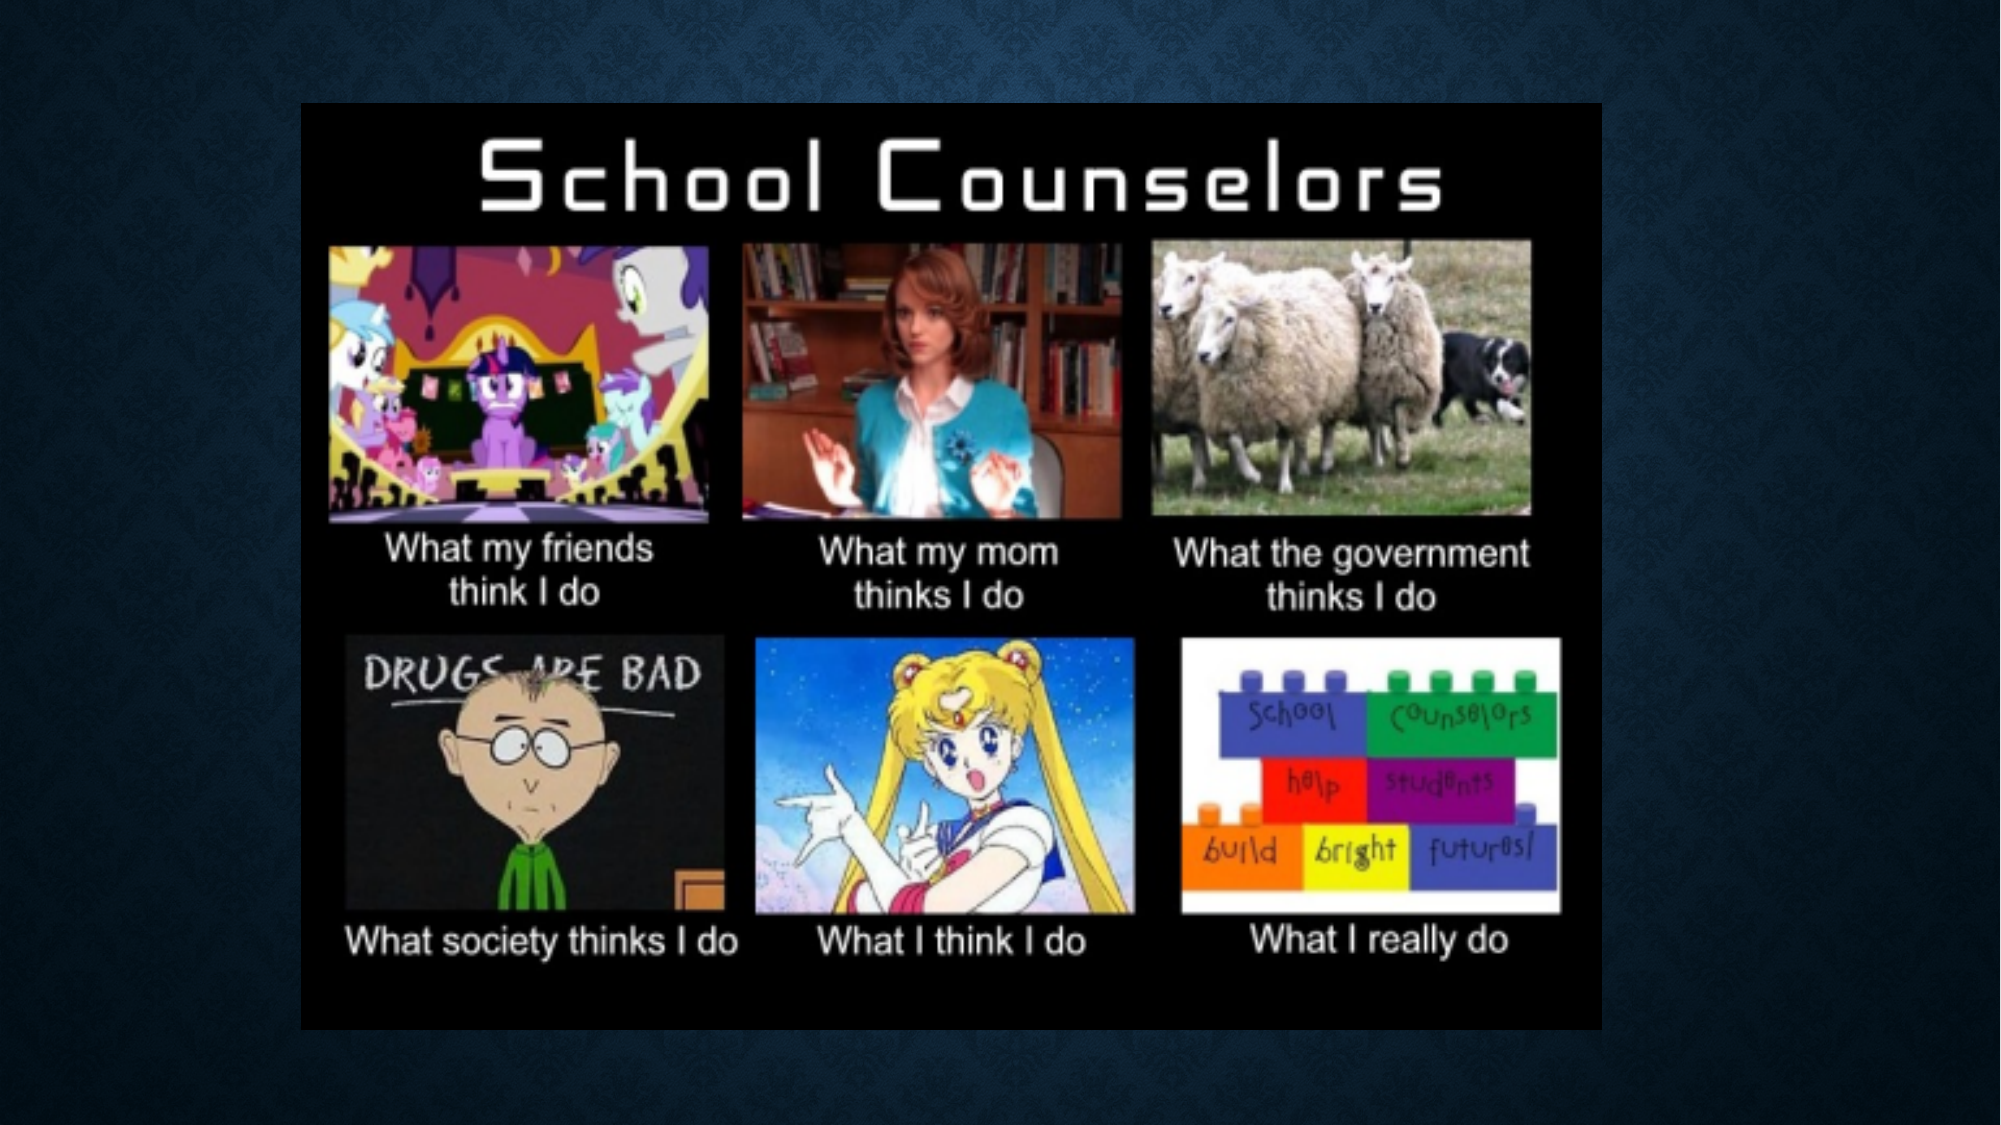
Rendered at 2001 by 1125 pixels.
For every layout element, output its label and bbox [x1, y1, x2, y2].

picture [301, 102, 1603, 1030]
